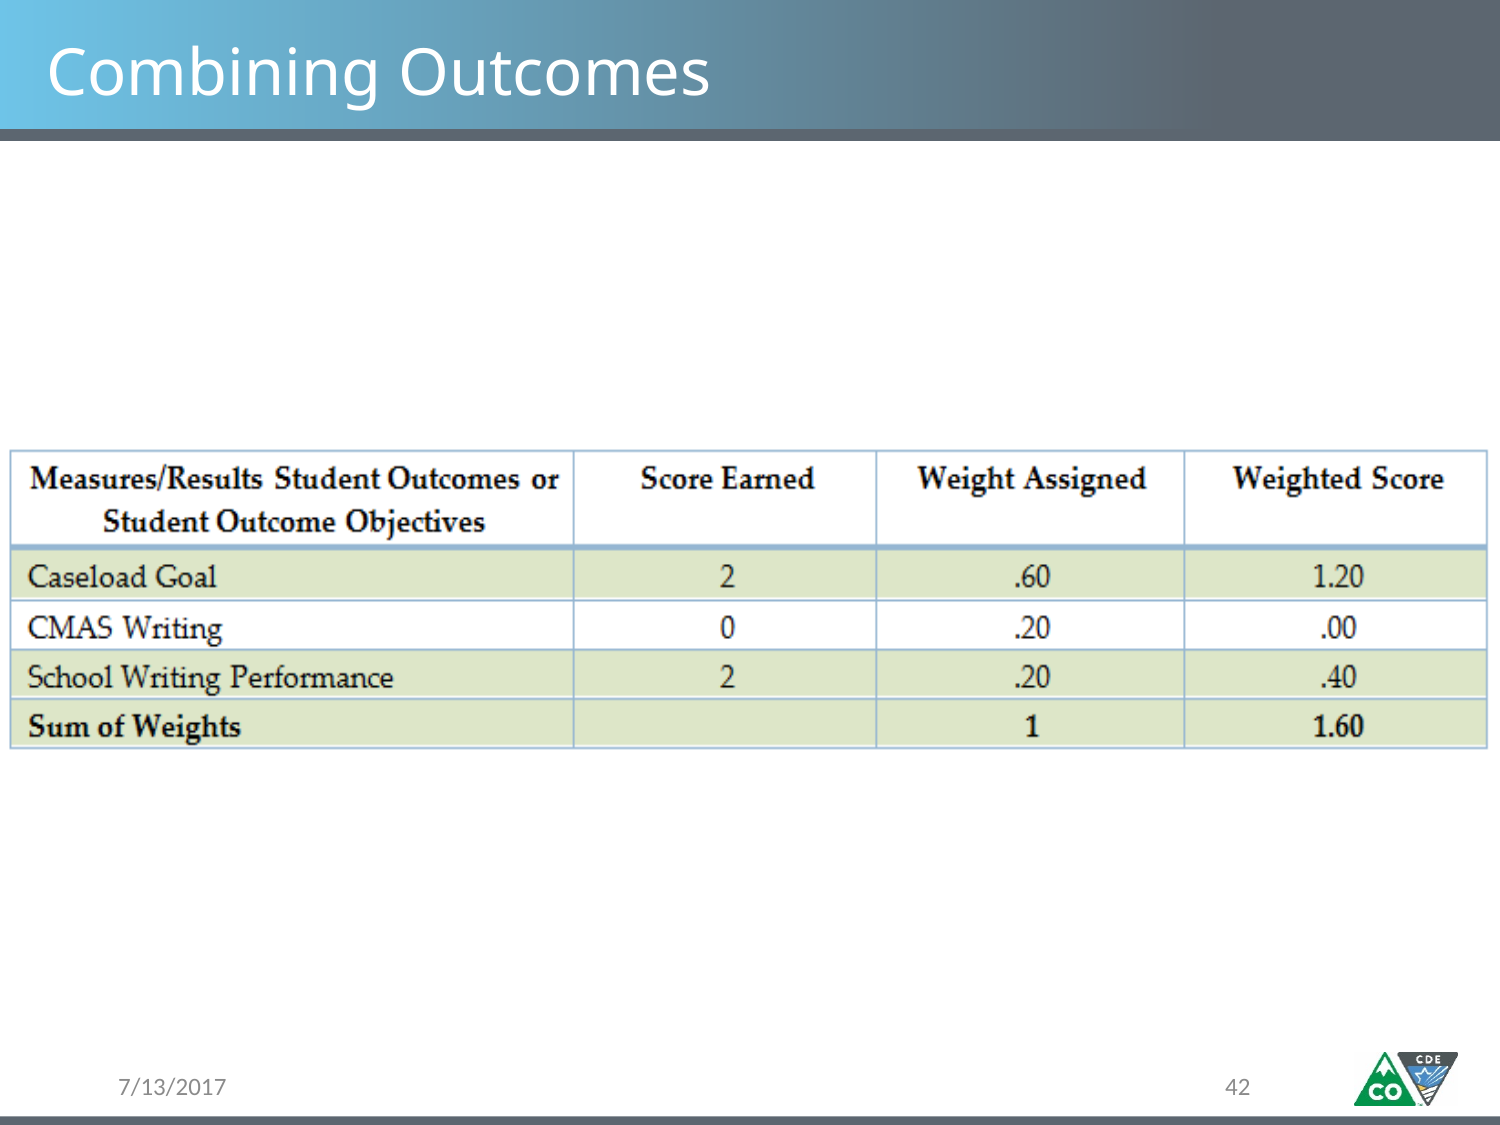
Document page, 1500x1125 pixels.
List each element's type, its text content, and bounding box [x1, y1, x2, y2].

footer [62, 1027, 538, 1088]
picture [0, 436, 1500, 766]
picture [1354, 1052, 1458, 1106]
title Combining Outcomes [31, 31, 1326, 117]
